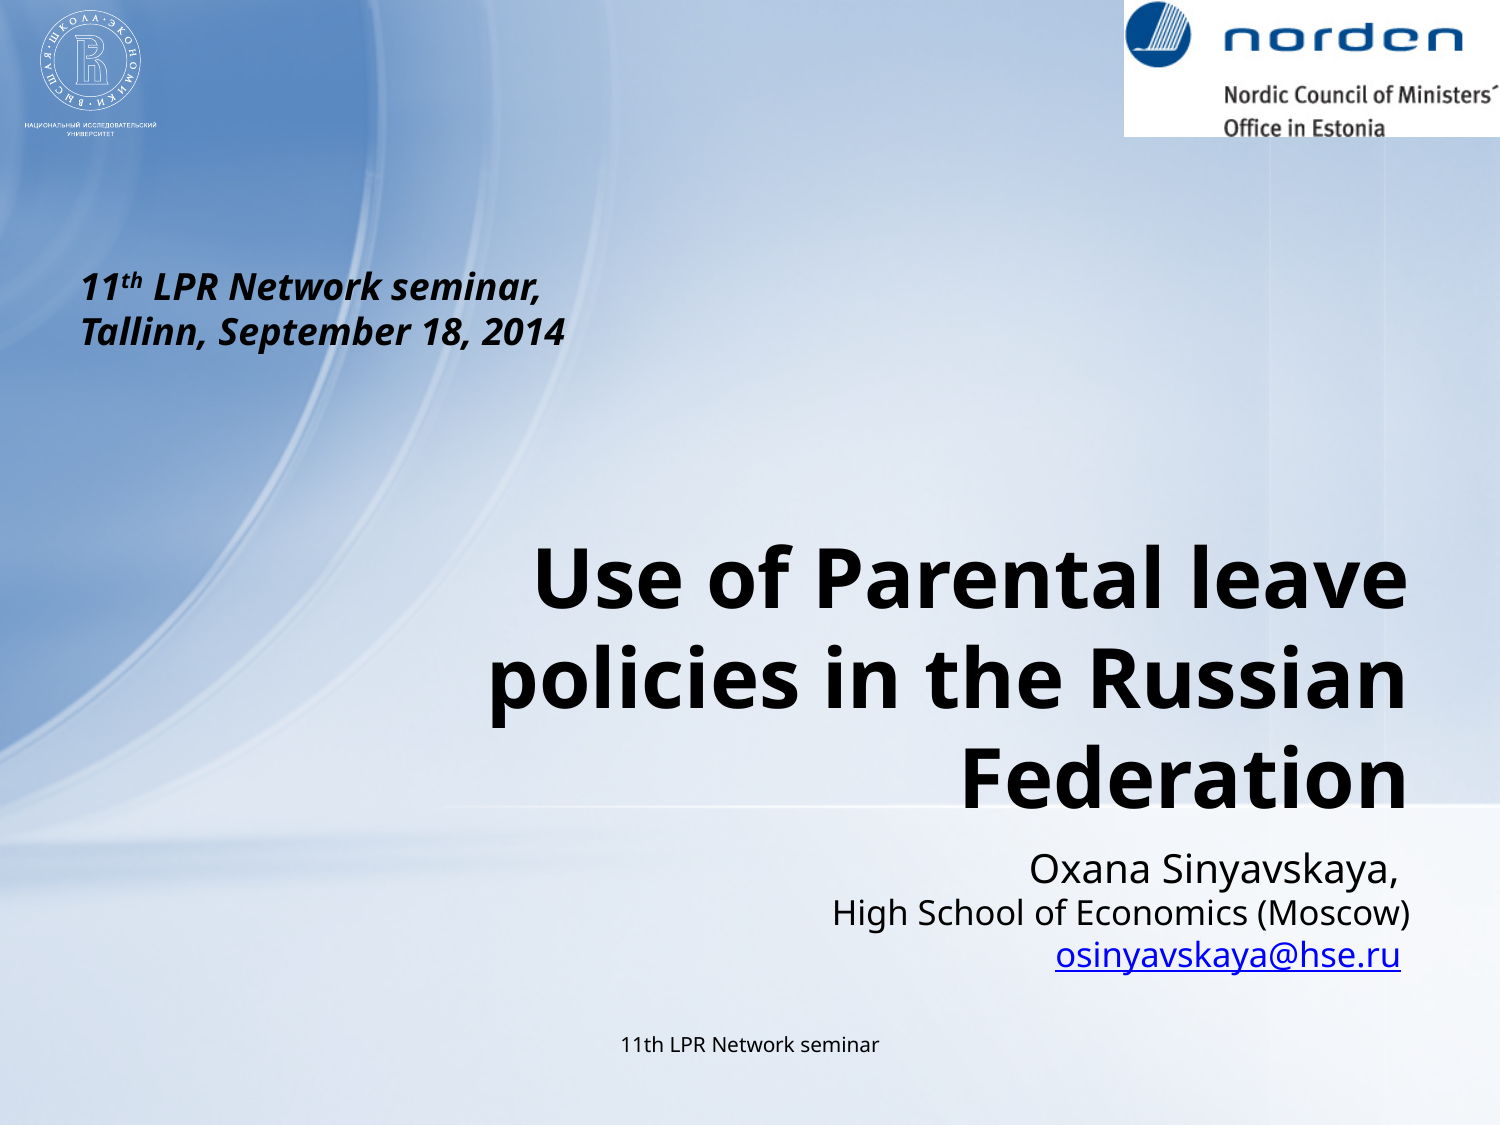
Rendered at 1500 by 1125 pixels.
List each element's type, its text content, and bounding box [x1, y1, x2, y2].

text_box 11th LPR Network seminar, Tallinn, September 18, 2014 [64, 255, 821, 361]
footer 11th LPR Network seminar [512, 1024, 988, 1103]
picture [0, 0, 1500, 1125]
subtitle Oxana Sinyavskaya, High School of Economics (Moscow) osinyavskaya@hse.ru [408, 835, 1425, 988]
title Use of Parental leave policies in the Russian Federation [181, 591, 1425, 833]
